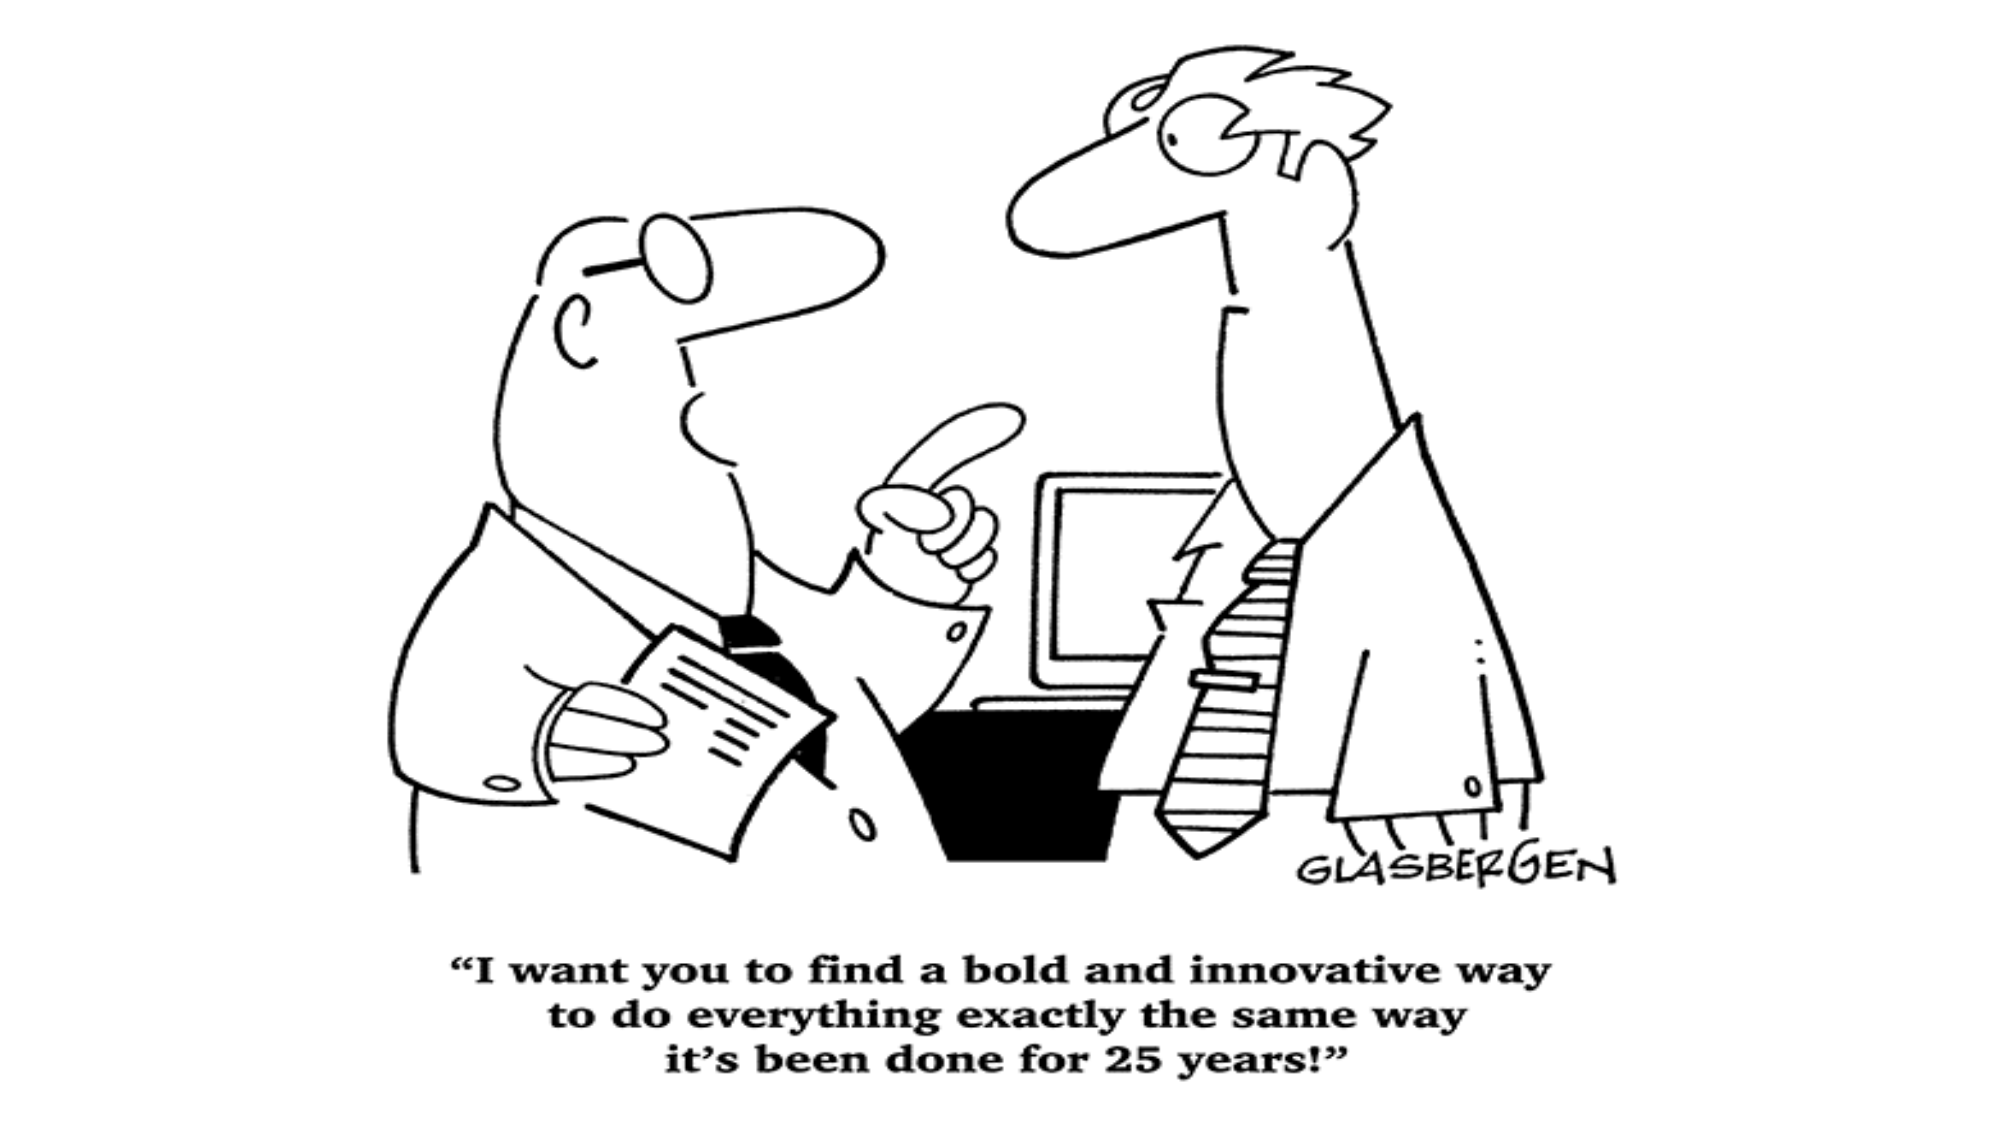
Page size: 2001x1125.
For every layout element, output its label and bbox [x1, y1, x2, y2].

picture [368, 35, 1632, 1090]
